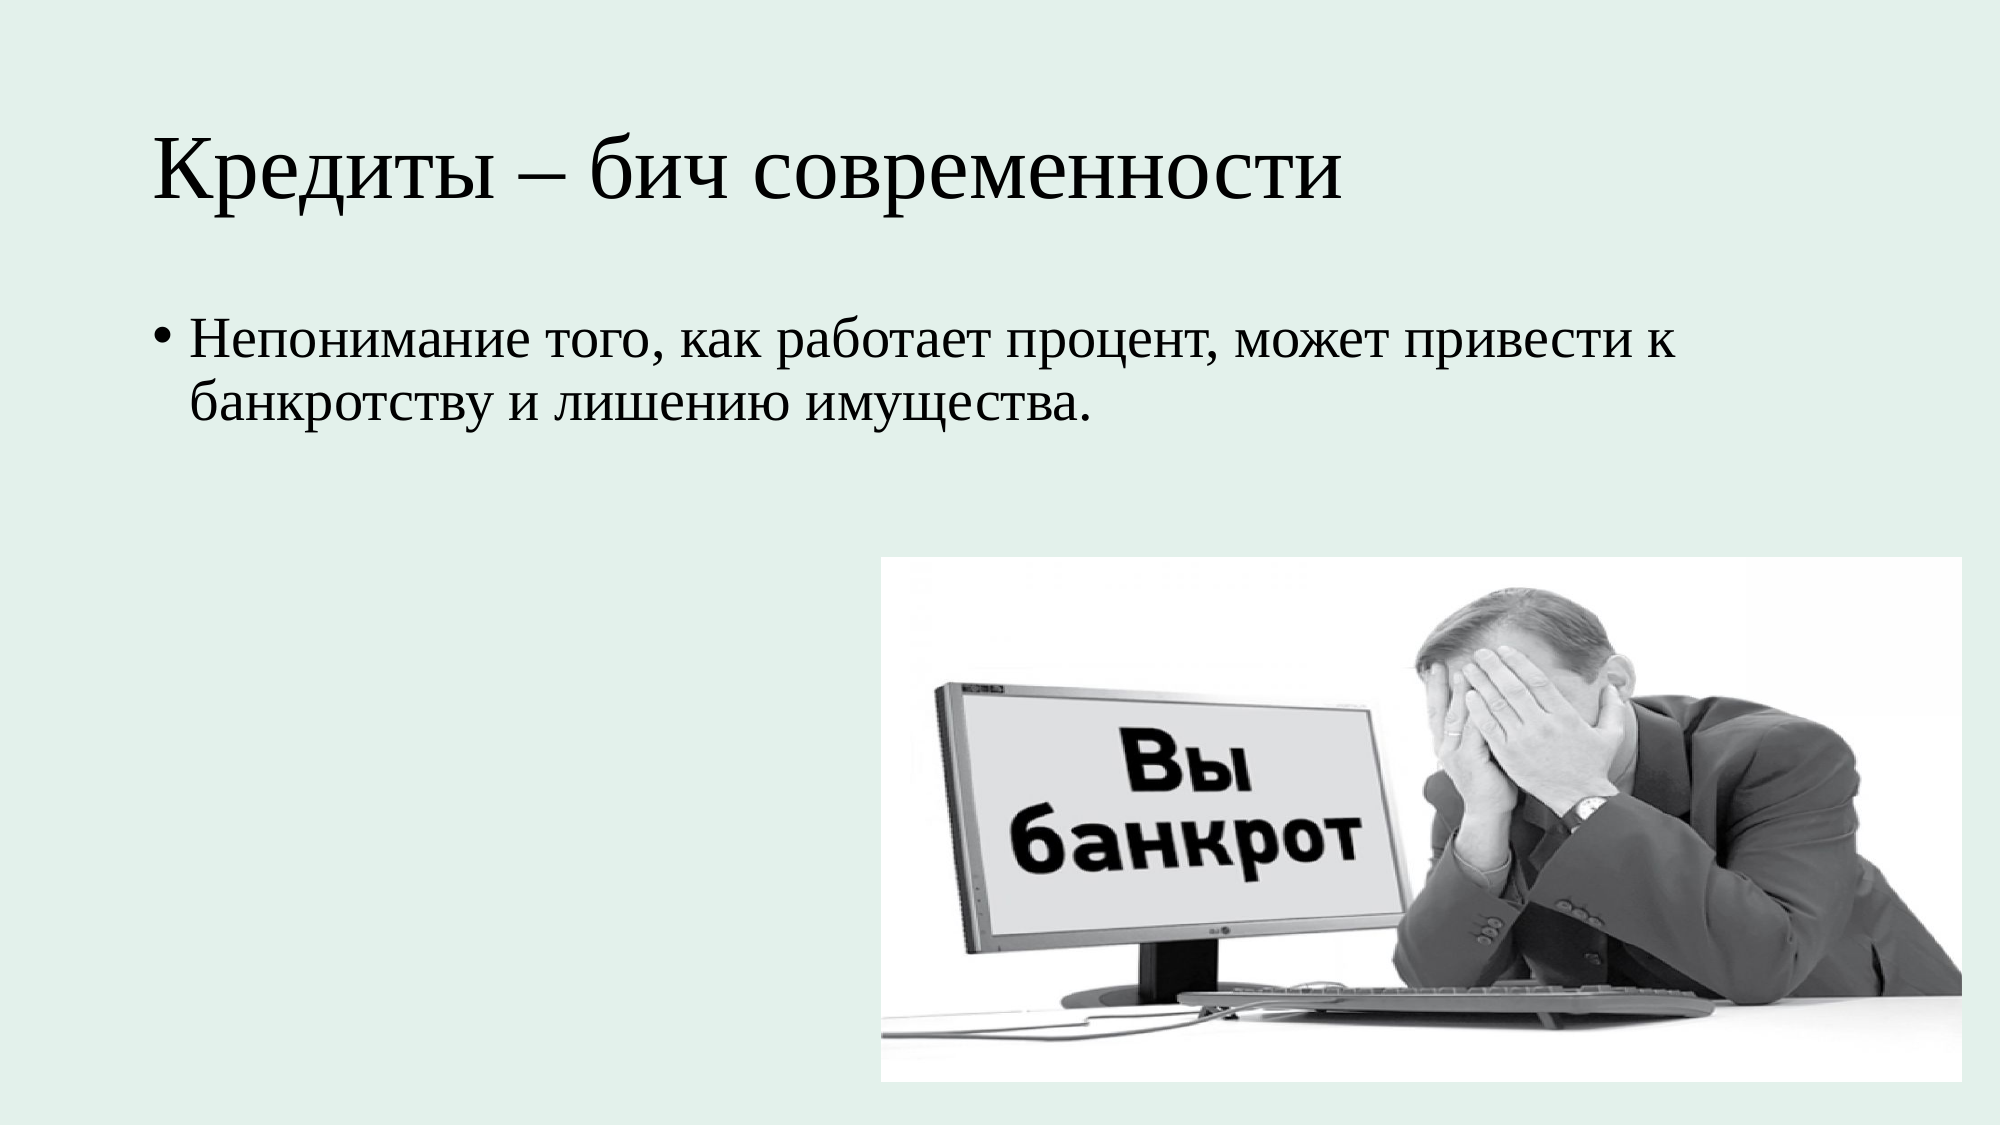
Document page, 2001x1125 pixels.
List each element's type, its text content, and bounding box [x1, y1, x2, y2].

picture [881, 557, 1962, 1082]
title Кредиты – бич современности [137, 59, 1863, 278]
list Непонимание того, как работает процент, может привести к банкротству и лишению имущества. [137, 299, 1869, 527]
